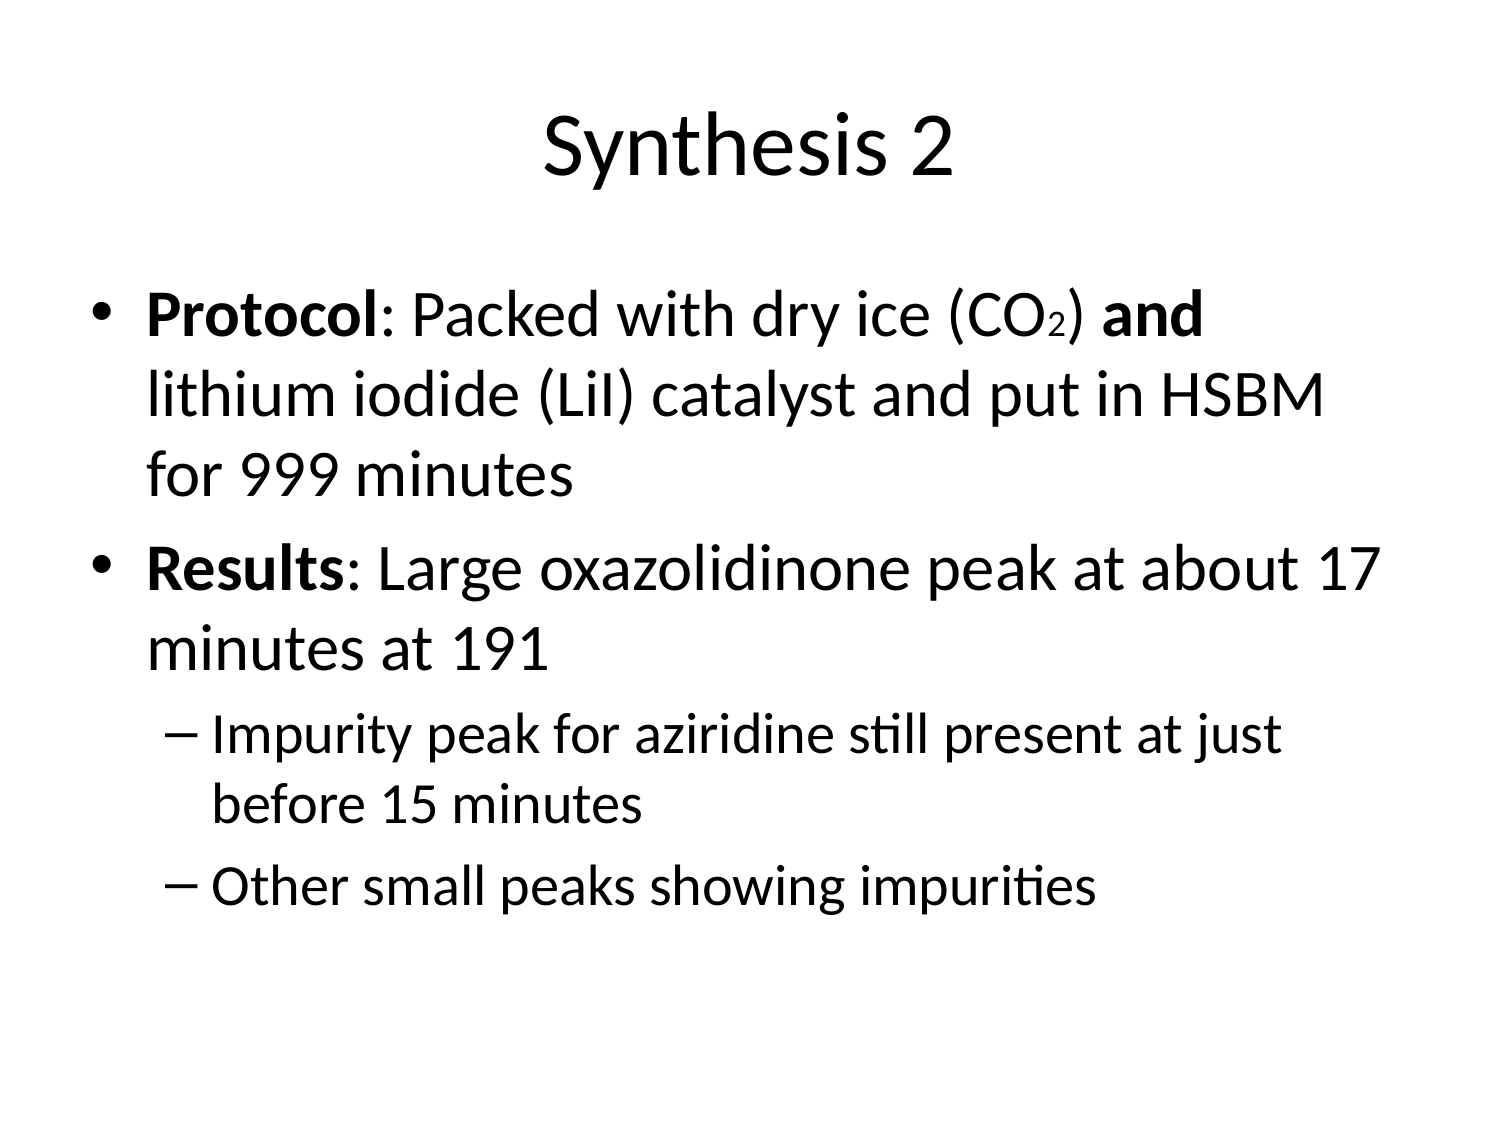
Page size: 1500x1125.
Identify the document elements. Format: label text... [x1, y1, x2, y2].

title Synthesis 2 [75, 45, 1425, 233]
list Protocol: Packed with dry ice (CO2) and lithium iodide (LiI) catalyst and put in HSBM for 999 minutes Results: Large oxazolidinone peak at about 17 minutes at 191 Impurity peak for aziridine still present at just before 15 minutes Other small peaks showing impurities [75, 262, 1425, 1005]
